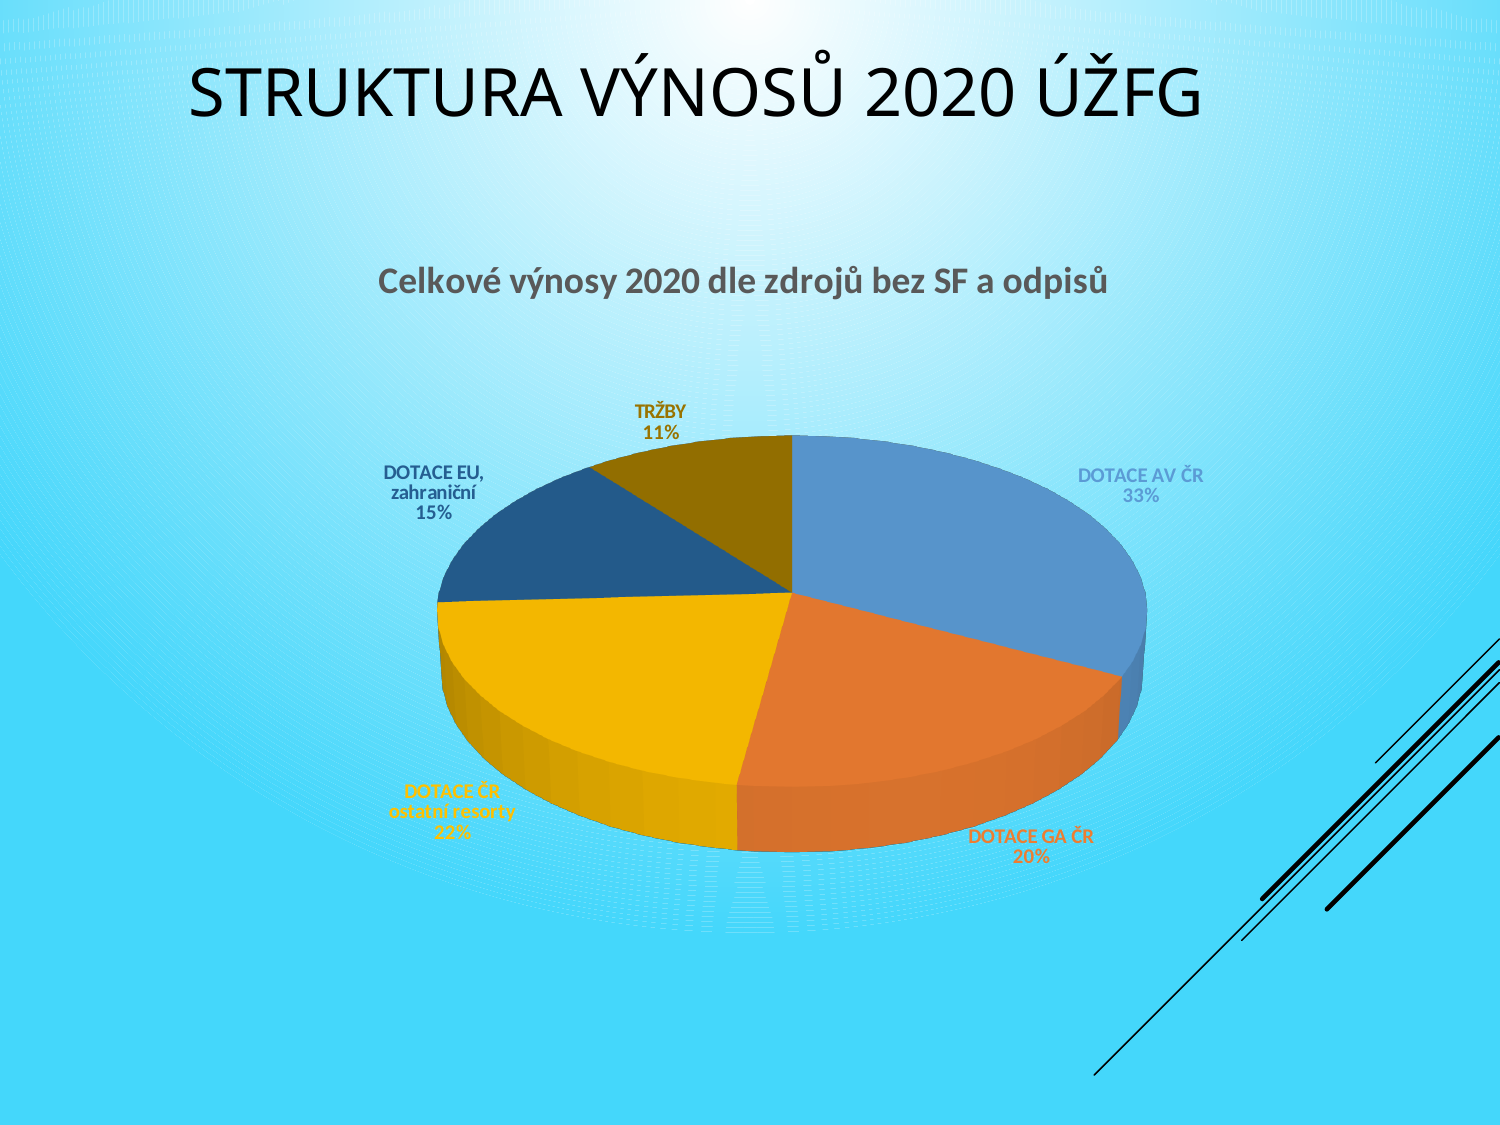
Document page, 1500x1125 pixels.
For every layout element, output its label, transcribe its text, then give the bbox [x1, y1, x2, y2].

chart [76, 125, 1329, 1036]
title Struktura výnosů 2020 ÚŽFG [17, 19, 1377, 161]
